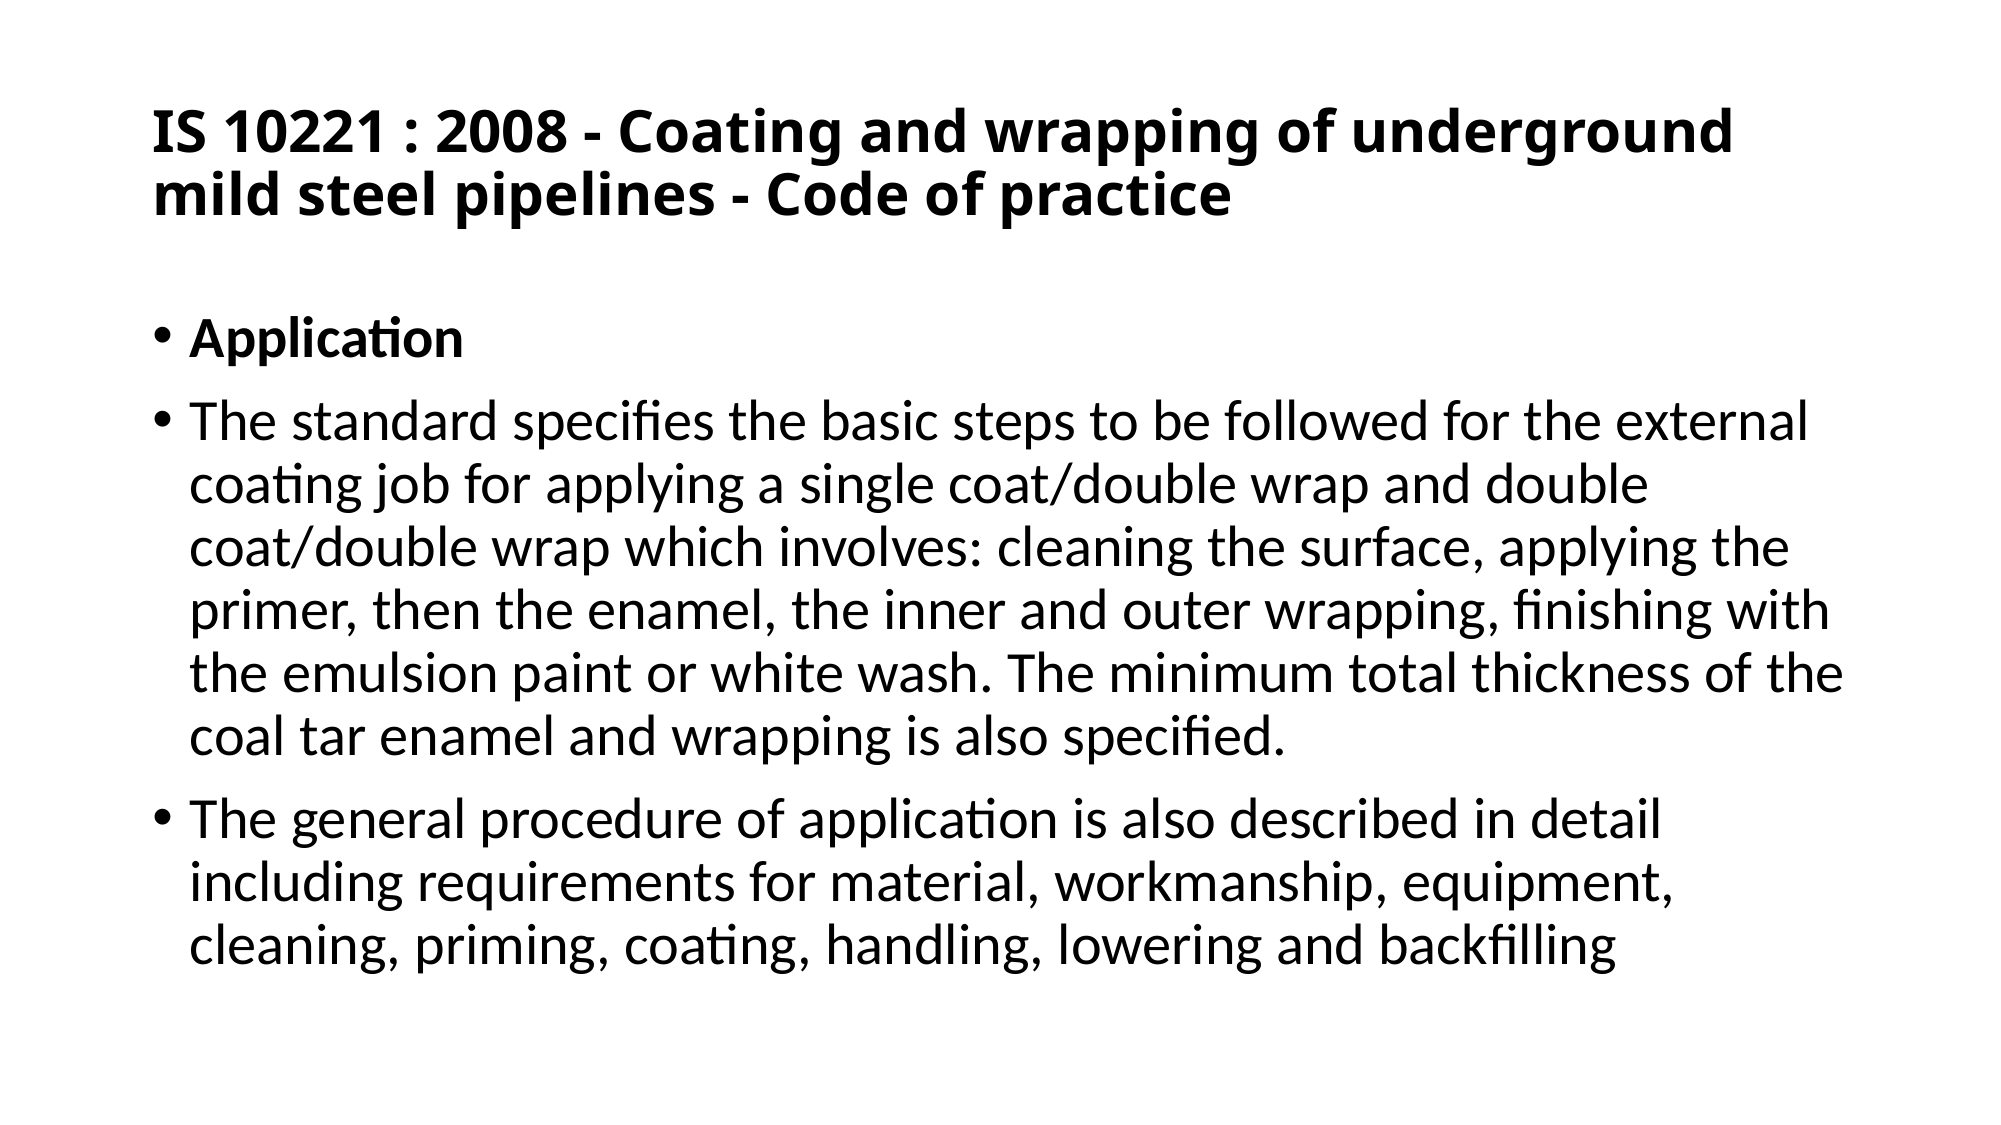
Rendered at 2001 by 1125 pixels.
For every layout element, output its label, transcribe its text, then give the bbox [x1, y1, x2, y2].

title IS 10221 : 2008 - Coating and wrapping of underground mild steel pipelines - Code of practice [137, 59, 1863, 278]
list Application The standard specifies the basic steps to be followed for the external coating job for applying a single coat/double wrap and double coat/double wrap which involves: cleaning the surface, applying the primer, then the enamel, the inner and outer wrapping, finishing with the emulsion paint or white wash. The minimum total thickness of the coal tar enamel and wrapping is also specified. The general procedure of application is also described in detail including requirements for material, workmanship, equipment, cleaning, priming, coating, handling, lowering and backfilling [137, 299, 1863, 1014]
